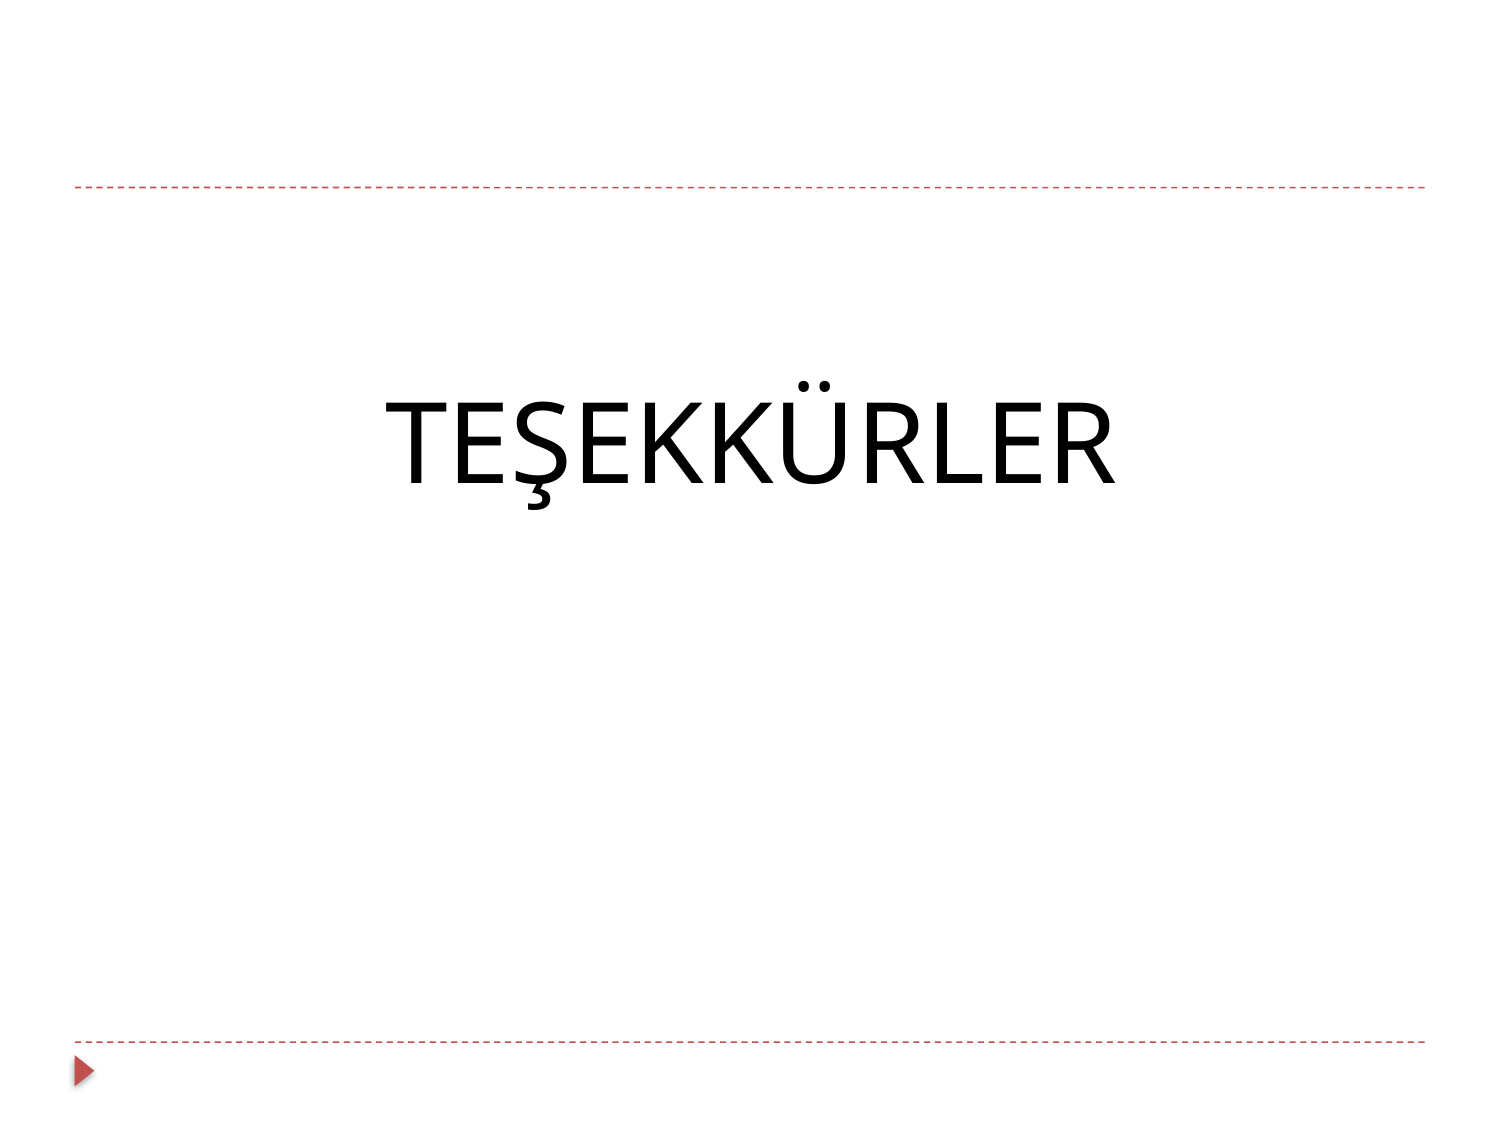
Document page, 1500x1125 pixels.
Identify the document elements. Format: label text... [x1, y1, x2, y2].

title TEŞEKKÜRLER [76, 326, 1427, 514]
